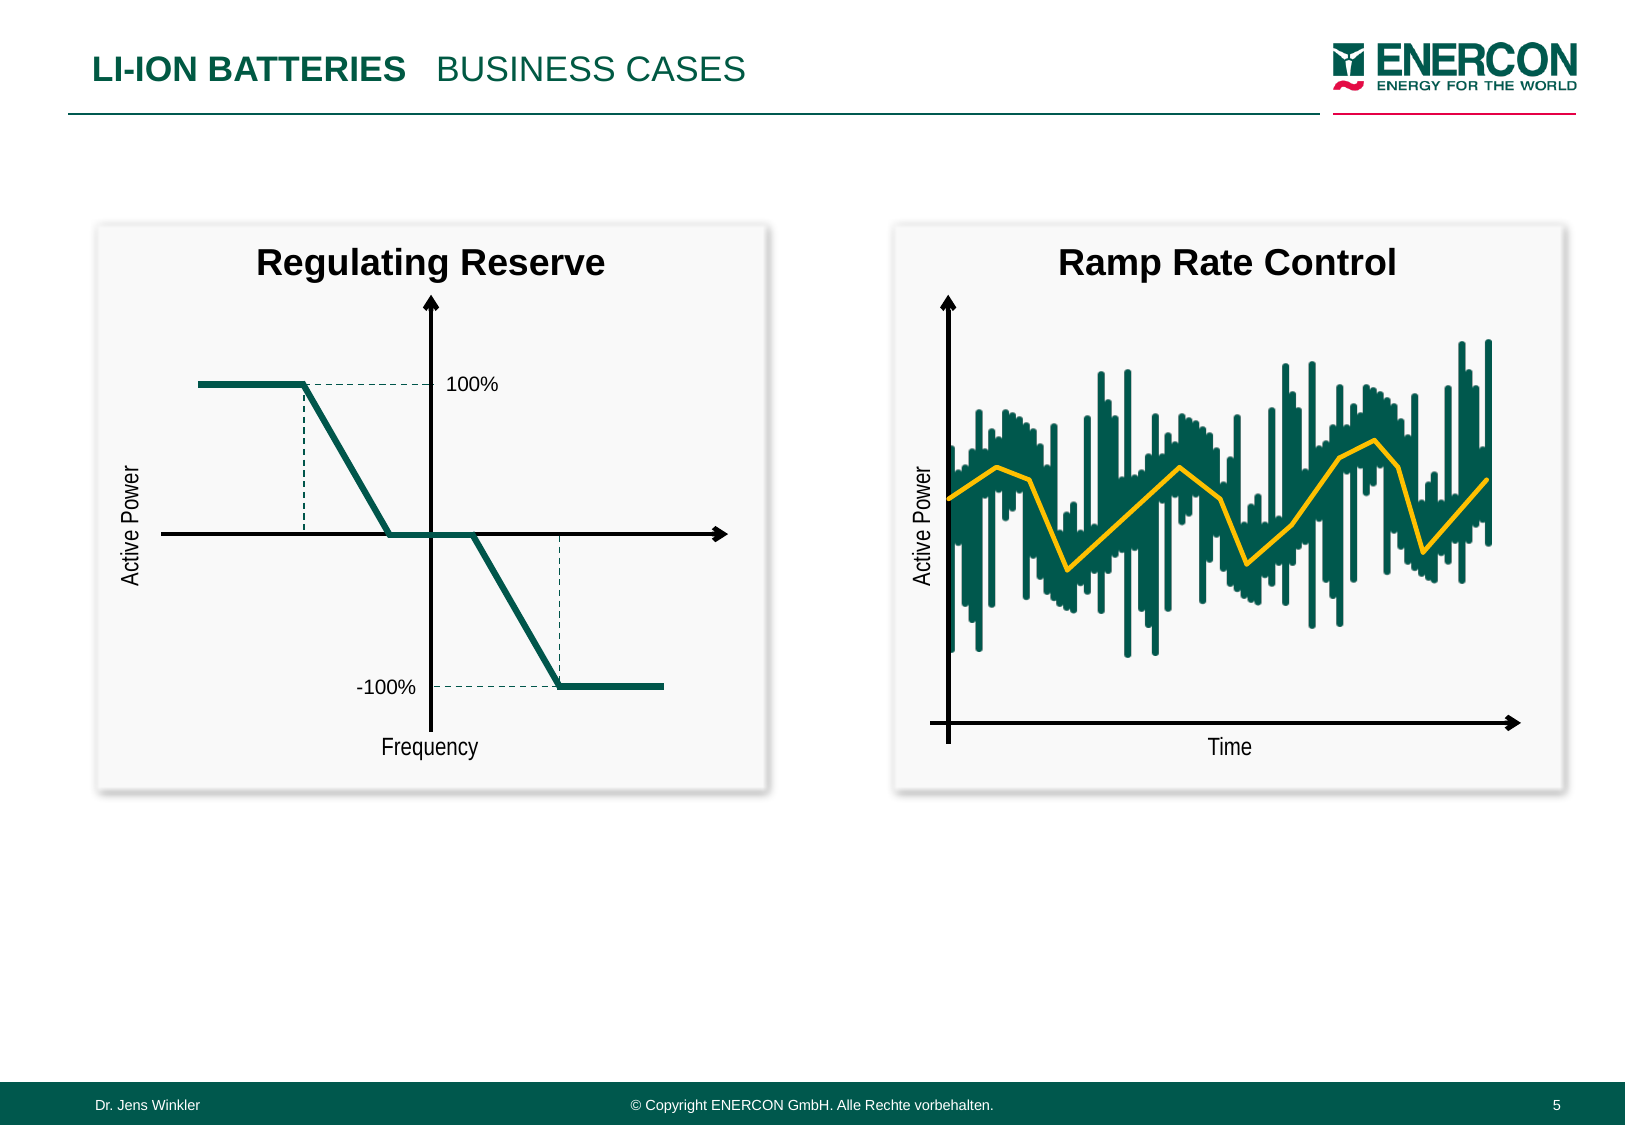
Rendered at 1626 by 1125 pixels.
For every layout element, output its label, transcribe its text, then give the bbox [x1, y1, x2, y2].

title LI-ION BATTERIES BUSINESS CASES [76, 38, 1231, 97]
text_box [91, 219, 771, 795]
picture [1333, 42, 1577, 91]
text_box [888, 219, 1568, 795]
